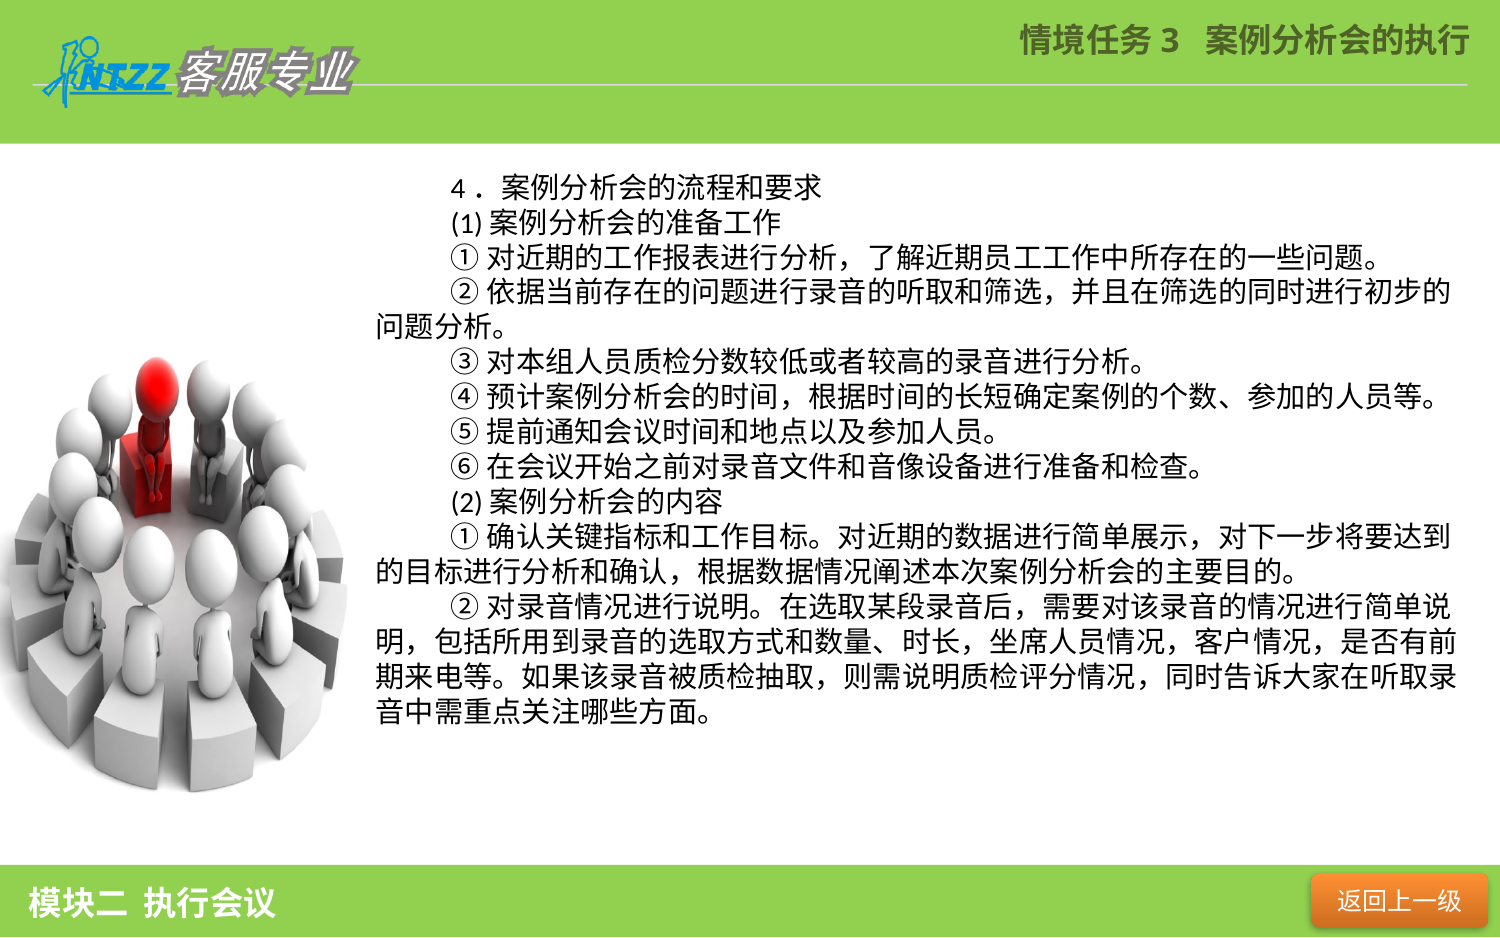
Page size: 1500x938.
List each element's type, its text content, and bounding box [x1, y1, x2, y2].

picture [74, 48, 86, 66]
text_box 模块二 执行会议 [17, 876, 337, 928]
picture [63, 44, 75, 72]
picture [101, 73, 111, 85]
picture [74, 64, 84, 87]
text_box [0, 864, 1500, 937]
picture [0, 314, 356, 836]
picture [82, 40, 96, 55]
picture [67, 36, 362, 108]
picture [85, 85, 92, 91]
text_box [0, 0, 1500, 144]
text_box 4．案例分析会的流程和要求 (1)案例分析会的准备工作 ①对近期的工作报表进行分析，了解近期员工工作中所存在的一些问题。 ②依据当前存在的问题进行录音的听取和筛选，并且在筛选的同时进行初步的问题分析。 ③对本组人员质检分数较低或者较高的录音进行分析。 ④预计案例分析会的时间，根据时间的长短确定案例的个数、参加的人员等。 ⑤提前通知会议时间和地点以及参加人员。 ⑥在会议开始之前对录音文件和音像设备进行准备和检查。 (2)案例分析会的内容 ①确认关键指标和工作目标。对近期的数据进行简单展示，对下一步将要达到的目标进行分析和确认，根据数据情况阐述本次案例分析会的主要目的。 ②对录音情况进行说明。在选取某段录音后，需要对该录音的情况进行简单说明，包括所用到录音的选取方式和数量、时长，坐席人员情况，客户情况，是否有前期来电等。如果该录音被质检抽取，则需说明质检评分情况，同时告诉大家在听取录音中需重点关注哪些方面。 [360, 161, 1483, 736]
text_box 情境任务3 案例分析会的执行 [991, 13, 1483, 65]
picture [40, 36, 85, 108]
text_box 返回上一级 [1311, 873, 1489, 929]
